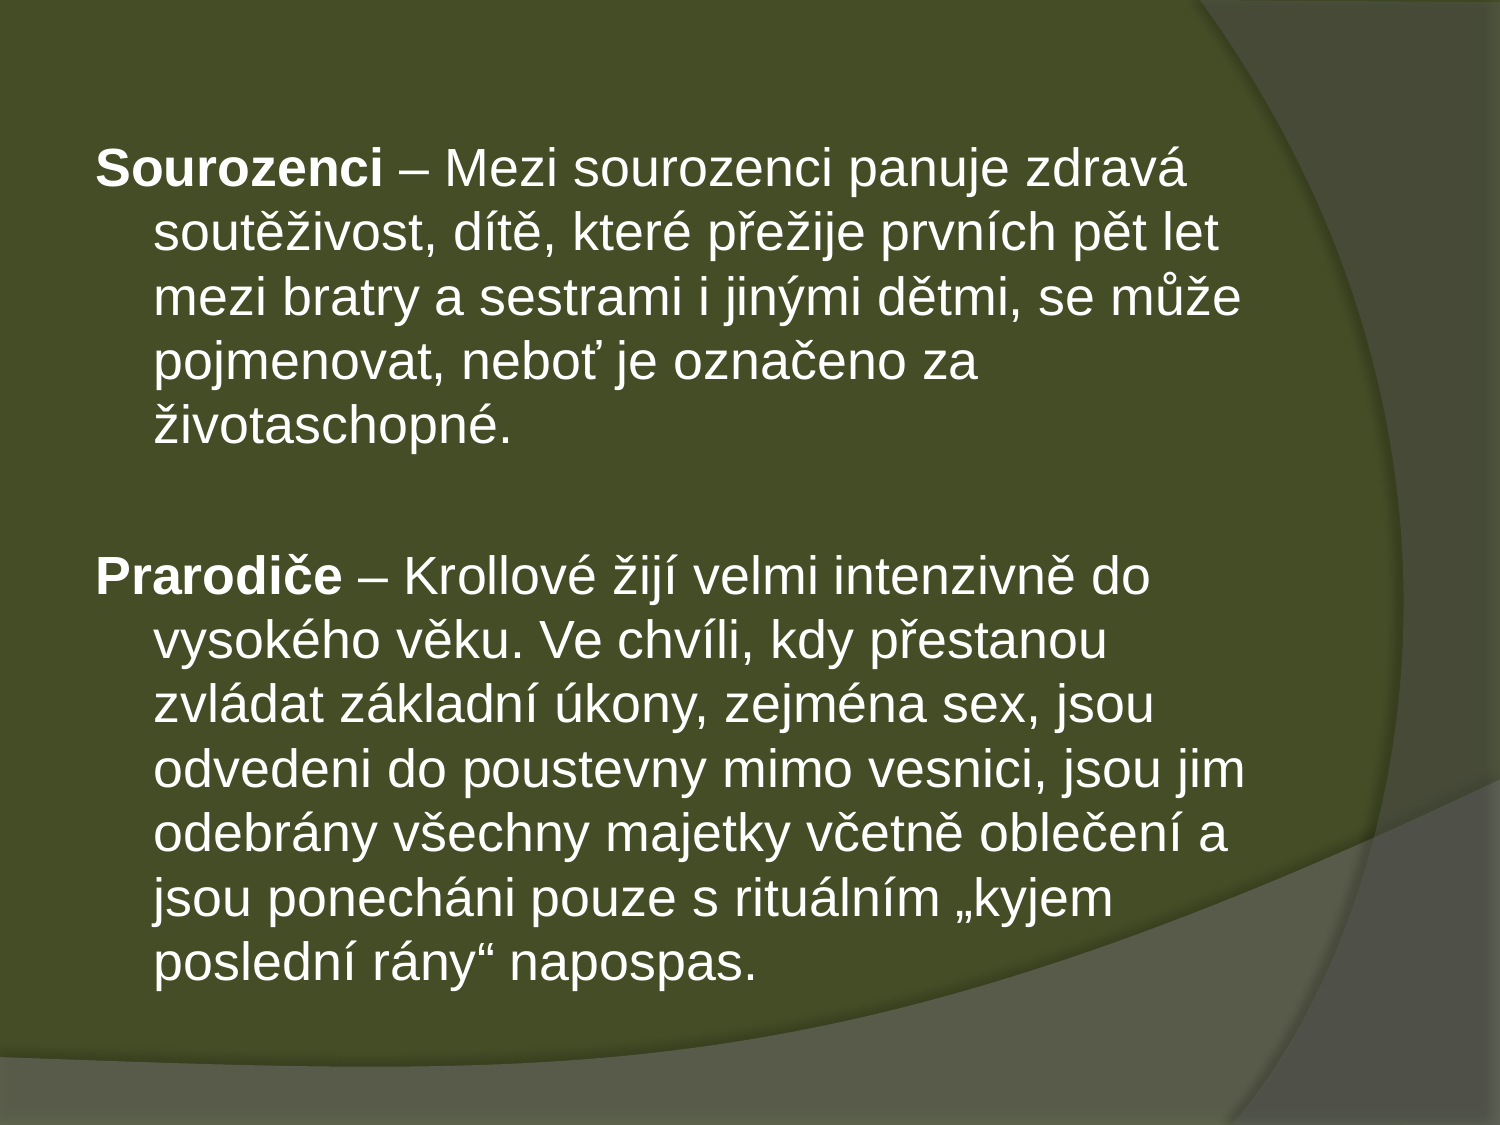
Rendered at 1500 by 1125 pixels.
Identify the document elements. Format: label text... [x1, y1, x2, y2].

list Sourozenci – Mezi sourozenci panuje zdravá soutěživost, dítě, které přežije prvních pět let mezi bratry a sestrami i jinými dětmi, se může pojmenovat, neboť je označeno za životaschopné. Prarodiče – Krollové žijí velmi intenzivně do vysokého věku. Ve chvíli, kdy přestanou zvládat základní úkony, zejména sex, jsou odvedeni do poustevny mimo vesnici, jsou jim odebrány všechny majetky včetně oblečení a jsou ponecháni pouze s rituálním „kyjem poslední rány“ napospas. [75, 125, 1300, 1005]
